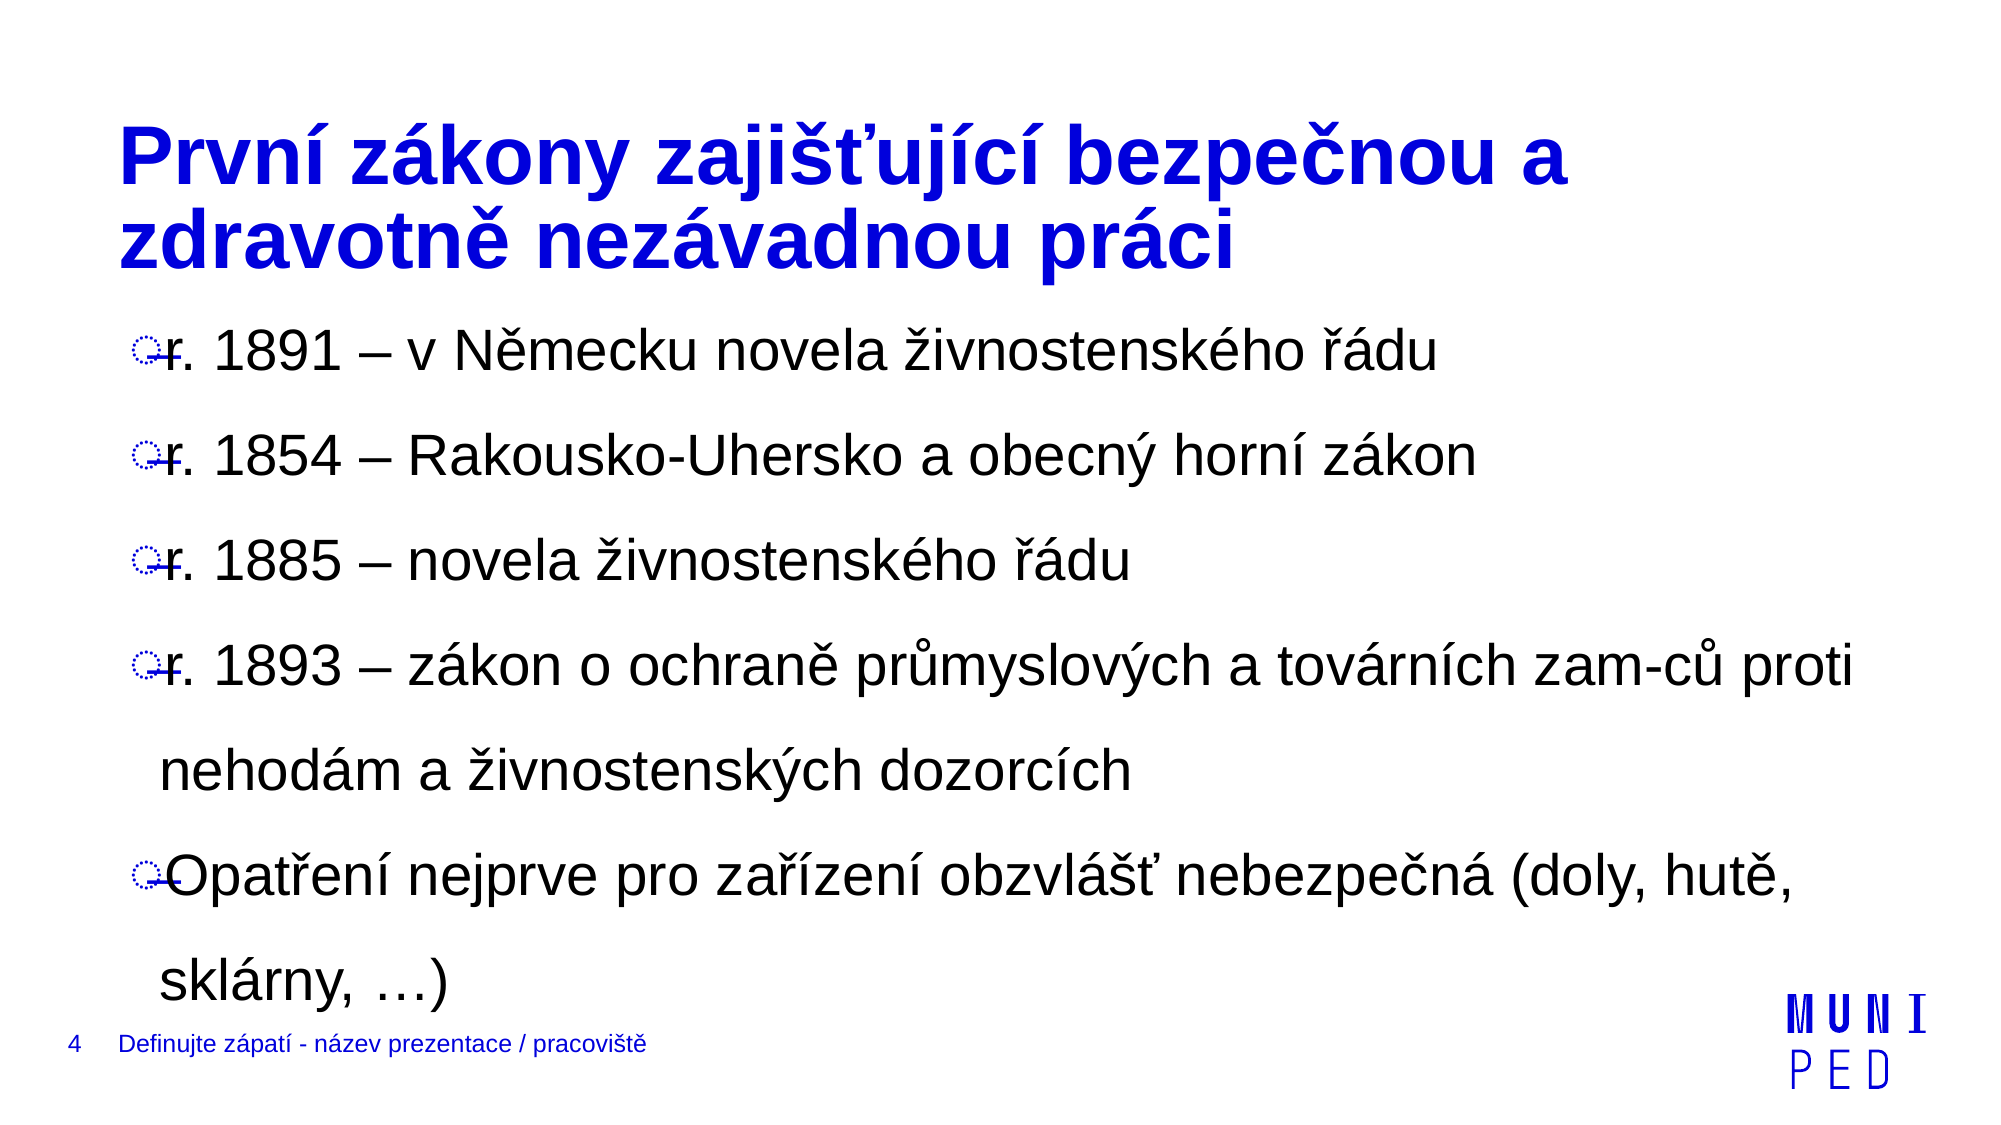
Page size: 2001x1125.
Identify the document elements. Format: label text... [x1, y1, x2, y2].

title První zákony zajišťující bezpečnou a zdravotně nezávadnou práci [118, 118, 1883, 193]
slide_number 4 [67, 1021, 110, 1063]
footer Definujte zápatí - název prezentace / pracoviště [118, 1021, 1418, 1063]
list r. 1891 – v Německu novela živnostenského řádu r. 1854 – Rakousko-Uhersko a obecný horní zákon r. 1885 – novela živnostenského řádu r. 1893 – zákon o ochraně průmyslových a továrních zam-ců proti nehodám a živnostenských dozorcích Opatření nejprve pro zařízení obzvlášť nebezpečná (doly, hutě, sklárny, …) [118, 277, 1883, 957]
